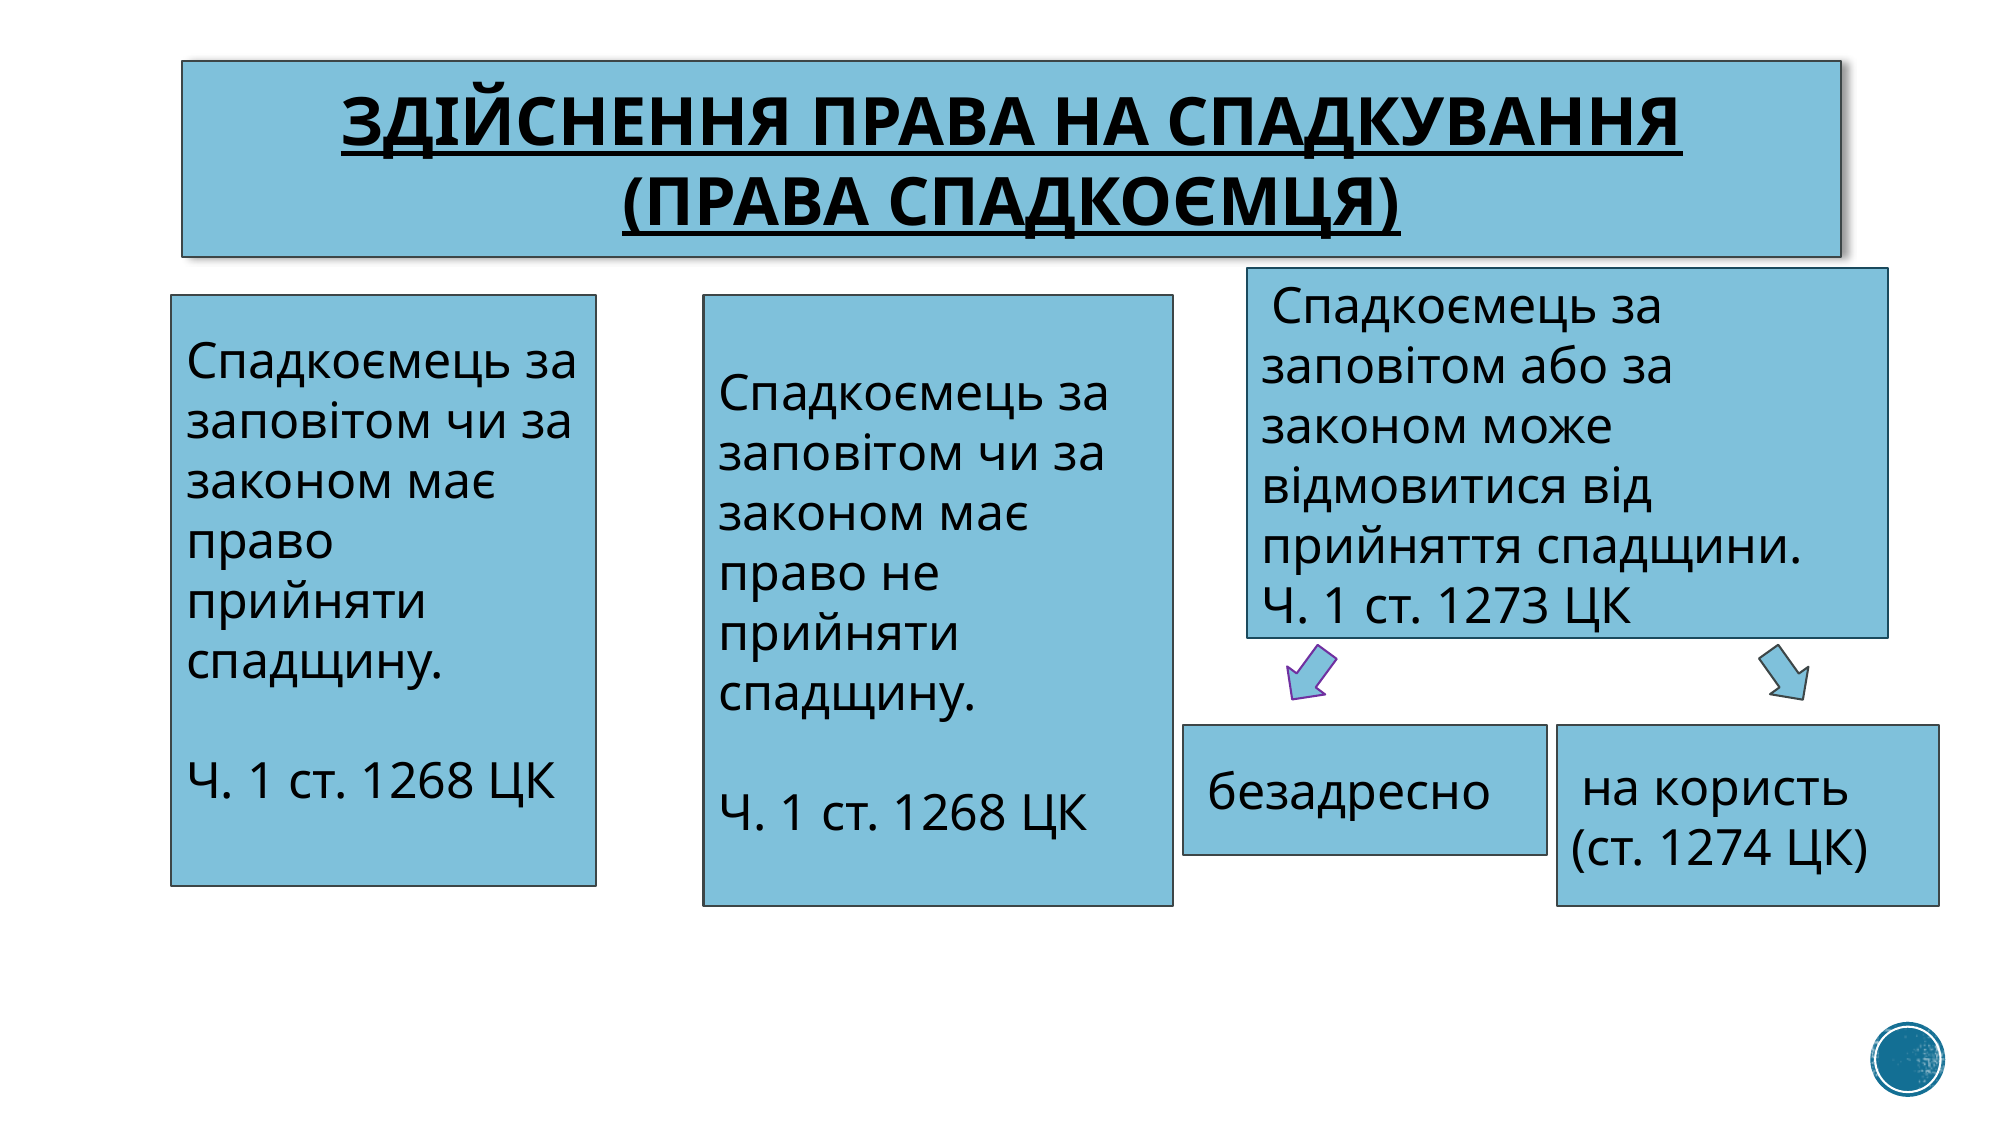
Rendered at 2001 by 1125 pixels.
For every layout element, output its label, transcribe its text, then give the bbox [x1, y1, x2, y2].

text_box [1286, 644, 1338, 701]
text_box ЗДІЙСНЕННЯ ПРАВА НА СПАДКУВАННЯ (ПРАВА СПАДКОЄМЦЯ) [181, 60, 1842, 258]
text_box [1758, 643, 1810, 701]
text_box Спадкоємець за заповітом чи за законом має право прийняти спадщину. Ч. 1 ст. 1268 ЦК [170, 294, 597, 887]
text_box безадресно [1182, 724, 1548, 856]
text_box Спадкоємець за заповітом або за законом може відмовитися від прийняття спадщини. Ч. 1 ст. 1273 ЦК [1246, 267, 1889, 639]
text_box Спадкоємець за заповітом чи за законом має право не прийняти спадщину. Ч. 1 ст. 1268 ЦК [702, 294, 1174, 907]
text_box на користь (ст. 1274 ЦК) [1556, 724, 1940, 907]
